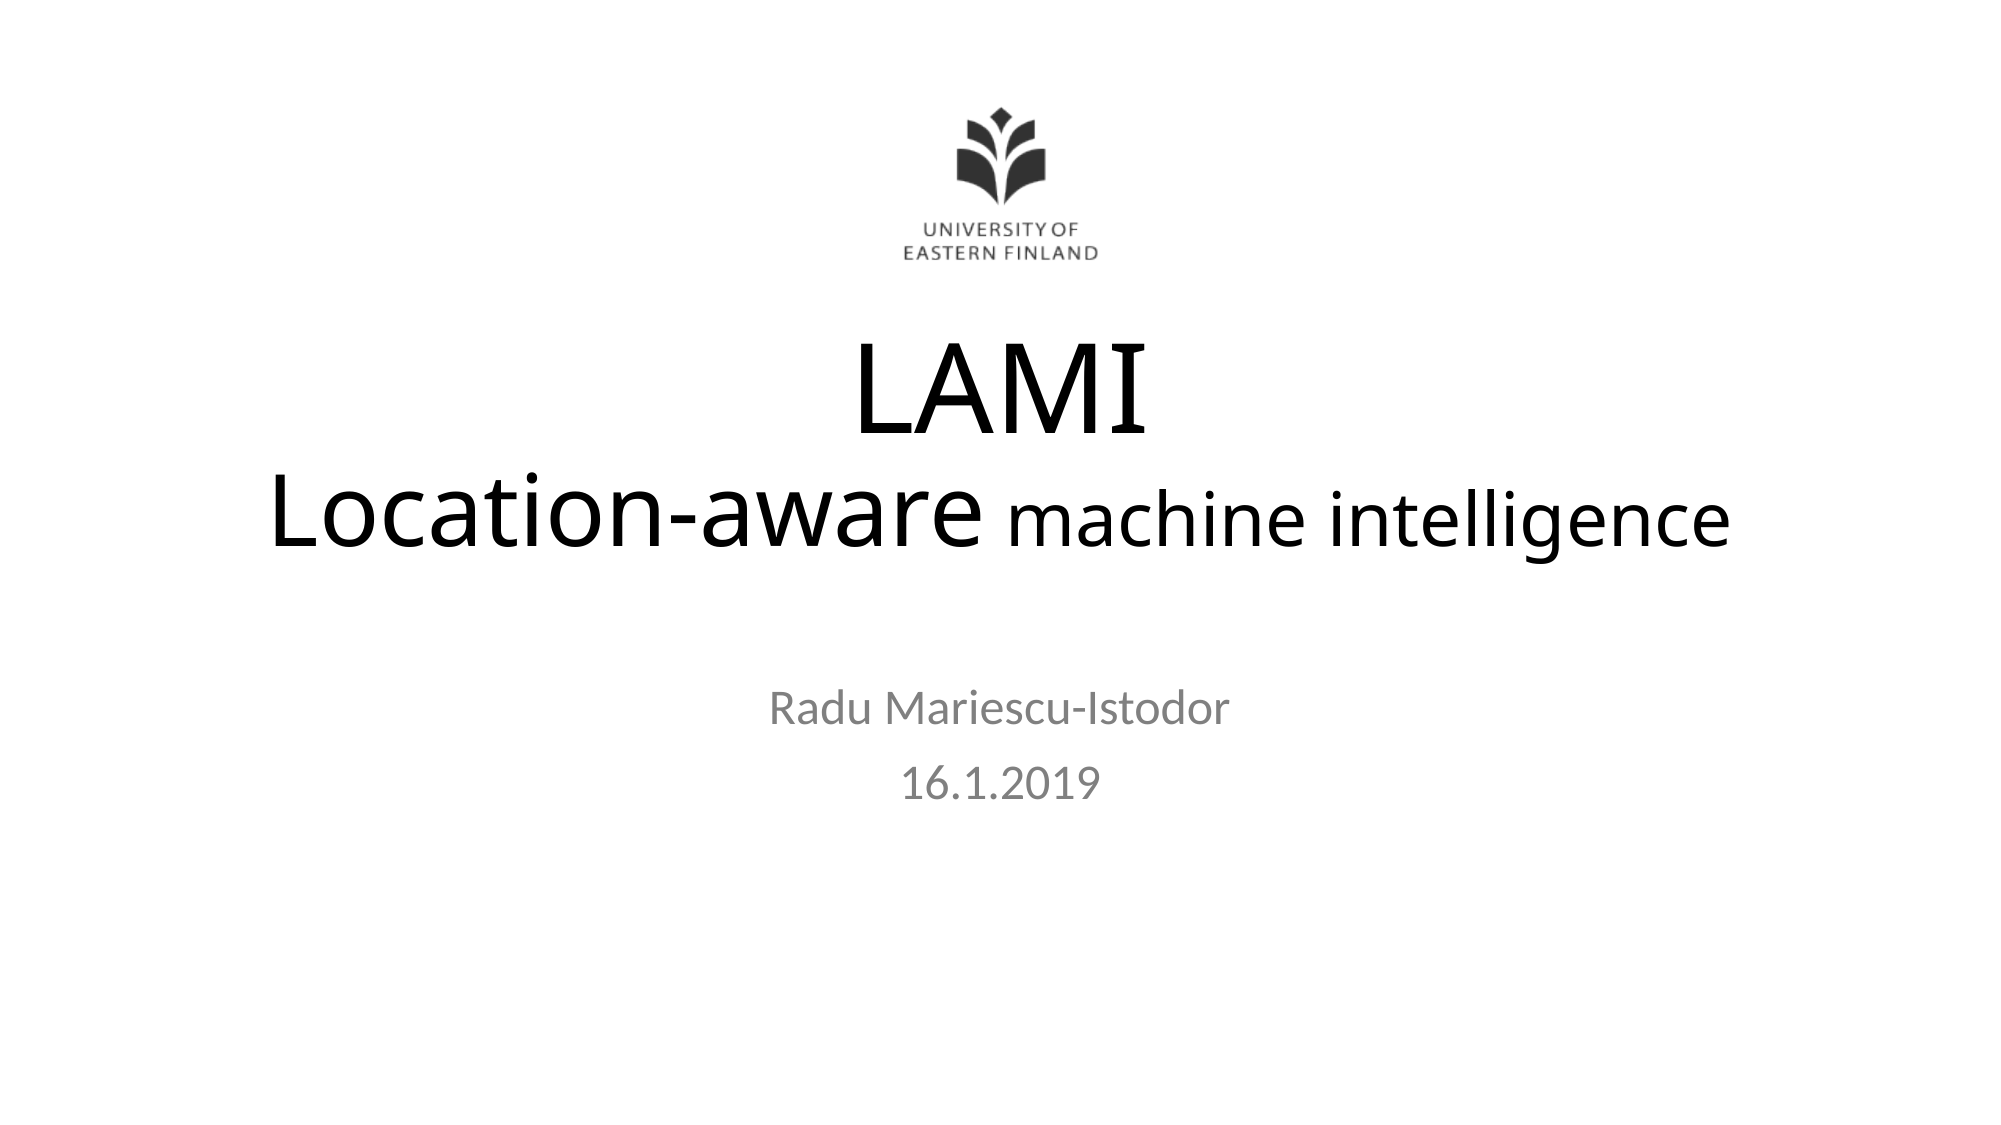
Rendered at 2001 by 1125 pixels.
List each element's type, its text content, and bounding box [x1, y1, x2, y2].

title LAMI Location-aware machine intelligence [249, 317, 1750, 576]
subtitle Radu Mariescu-Istodor 16.1.2019 [249, 673, 1750, 946]
picture [822, 67, 1178, 298]
